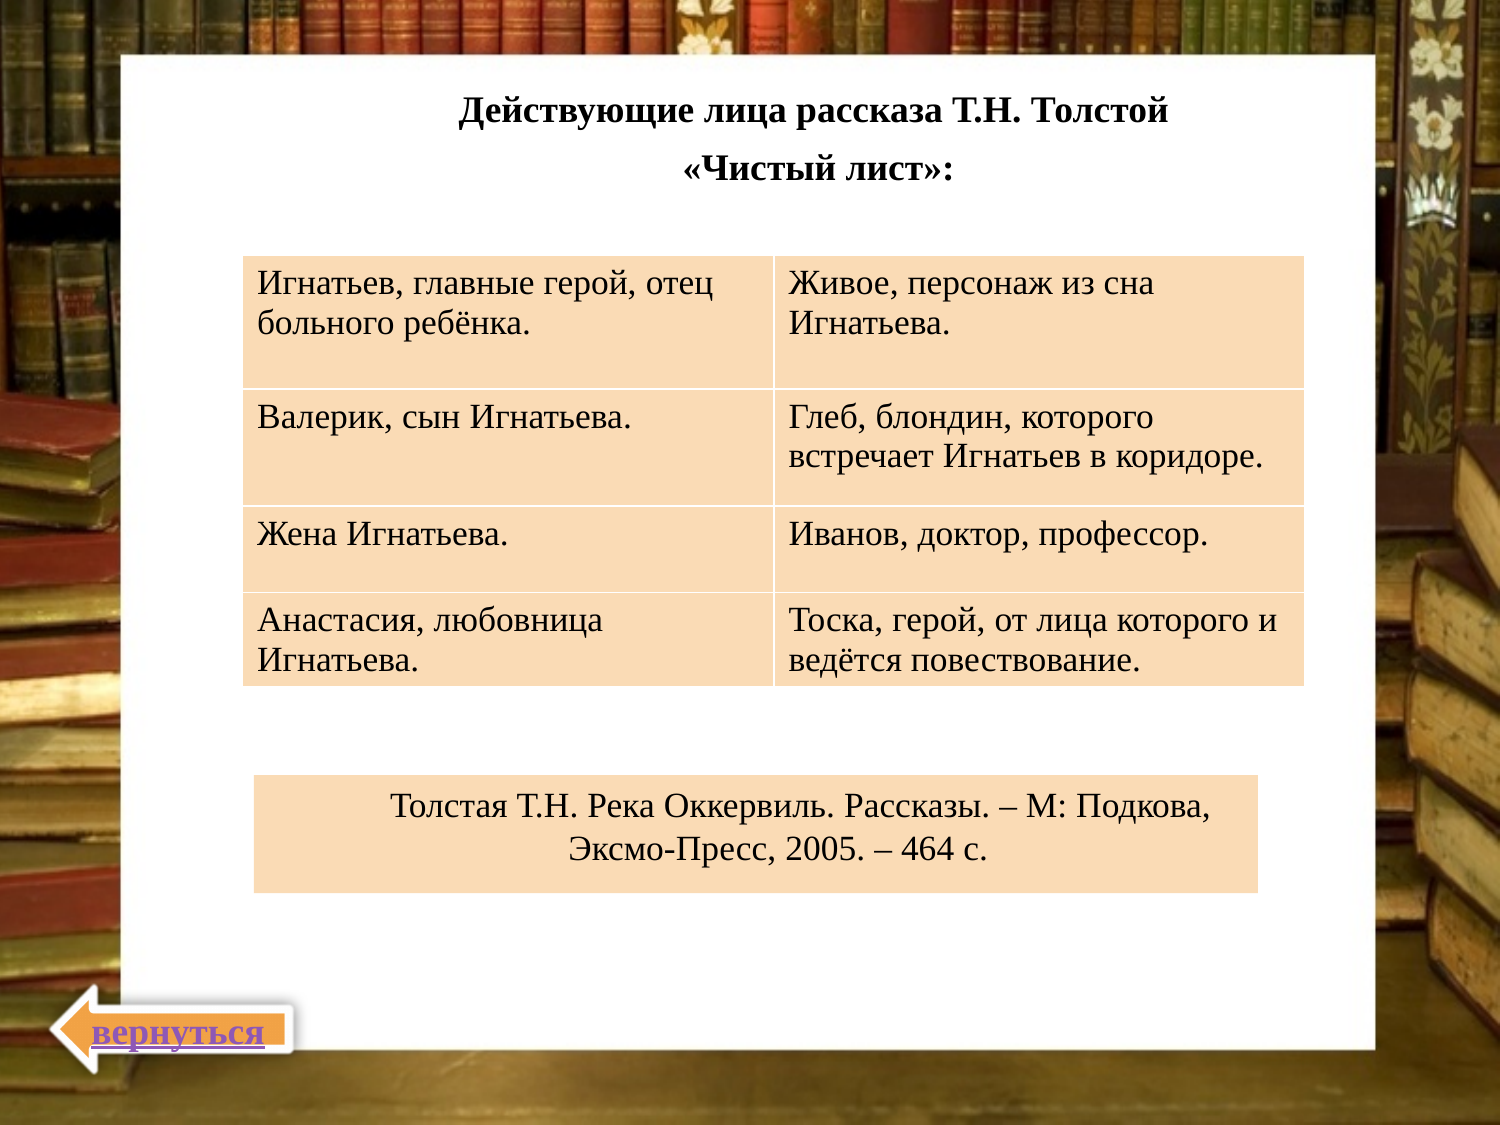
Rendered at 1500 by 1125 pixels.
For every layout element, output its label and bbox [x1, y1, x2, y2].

text_box [54, 989, 288, 1069]
picture [0, 0, 1500, 1125]
